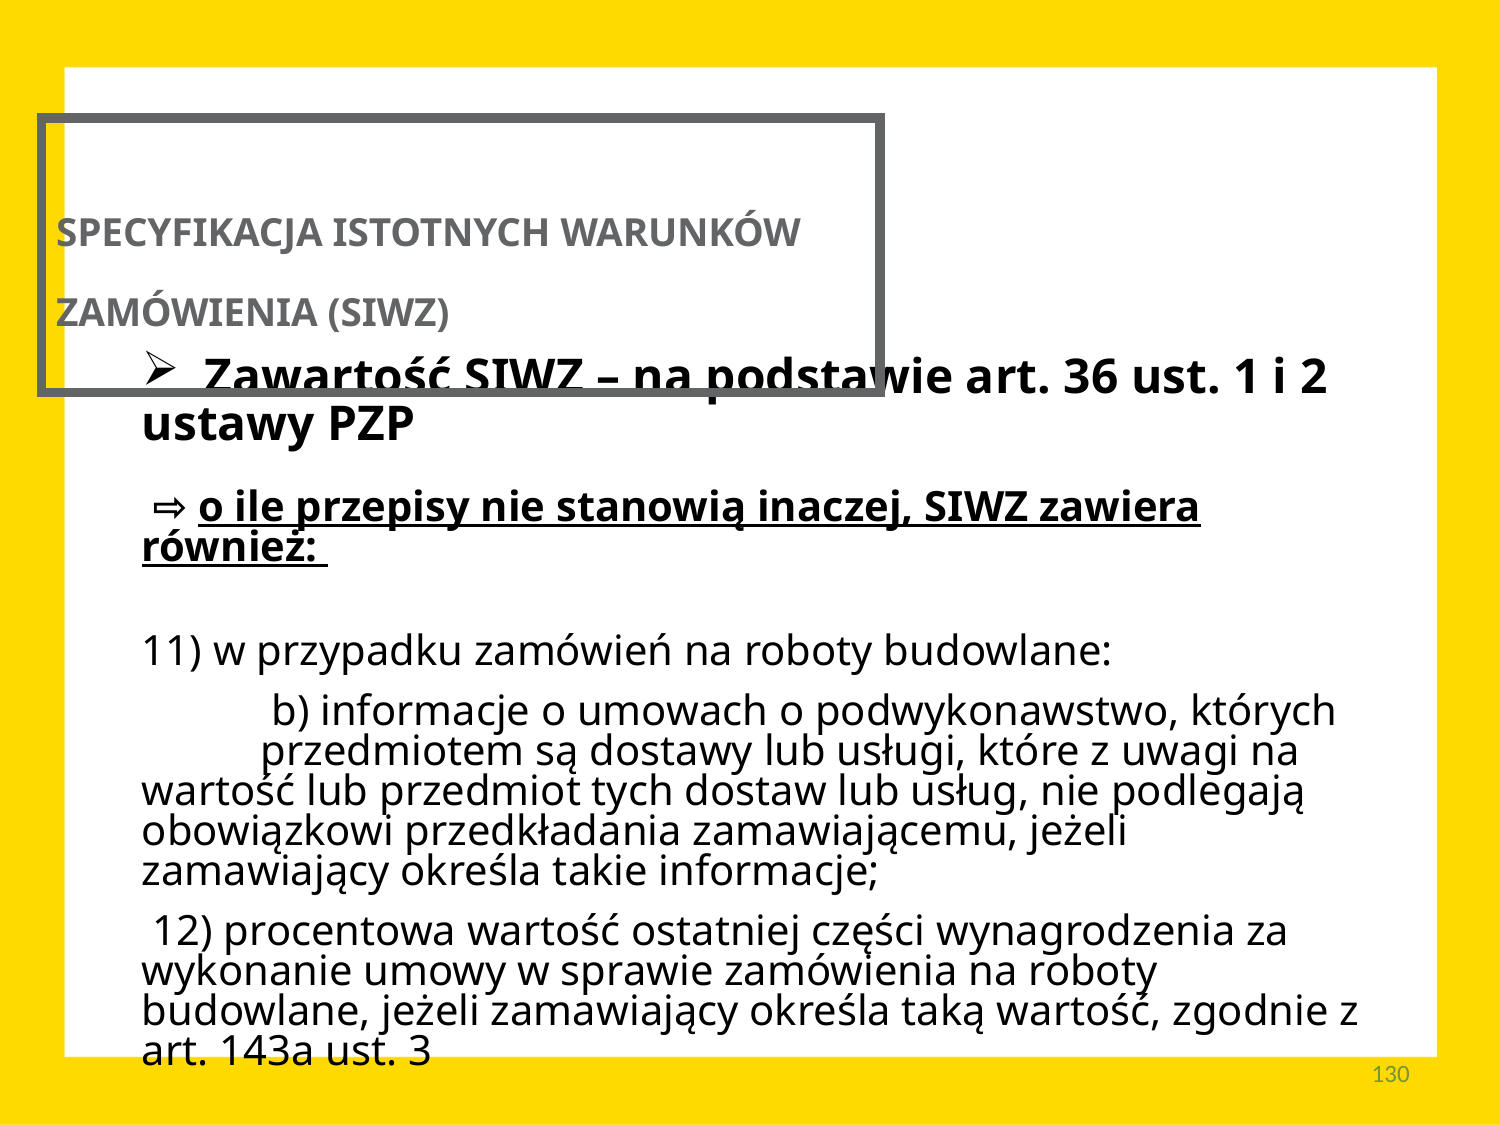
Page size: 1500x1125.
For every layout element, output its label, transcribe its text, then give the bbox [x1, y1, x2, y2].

text_box SPECYFIKACJA ISTOTNYCH WARUNKÓW ZAMÓWIENIA (SIWZ) [41, 117, 880, 393]
text_box Zawartość SIWZ – na podstawie art. 36 ust. 1 i 2 ustawy PZP ⇨ o ile przepisy nie stanowią inaczej, SIWZ zawiera również: 11) w przypadku zamówień na roboty budowlane: b) informacje o umowach o podwykonawstwo, których przedmiotem są dostawy lub usługi, które z uwagi na wartość lub przedmiot tych dostaw lub usług, nie podlegają obowiązkowi przedkładania zamawiającemu, jeżeli zamawiający określa takie informacje; 12) procentowa wartość ostatniej części wynagrodzenia za wykonanie umowy w sprawie zamówienia na roboty budowlane, jeżeli zamawiający określa taką wartość, zgodnie z art. 143a ust. 3 [127, 349, 1391, 1082]
picture [0, 0, 1500, 1125]
slide_number 130 [1074, 1042, 1425, 1103]
